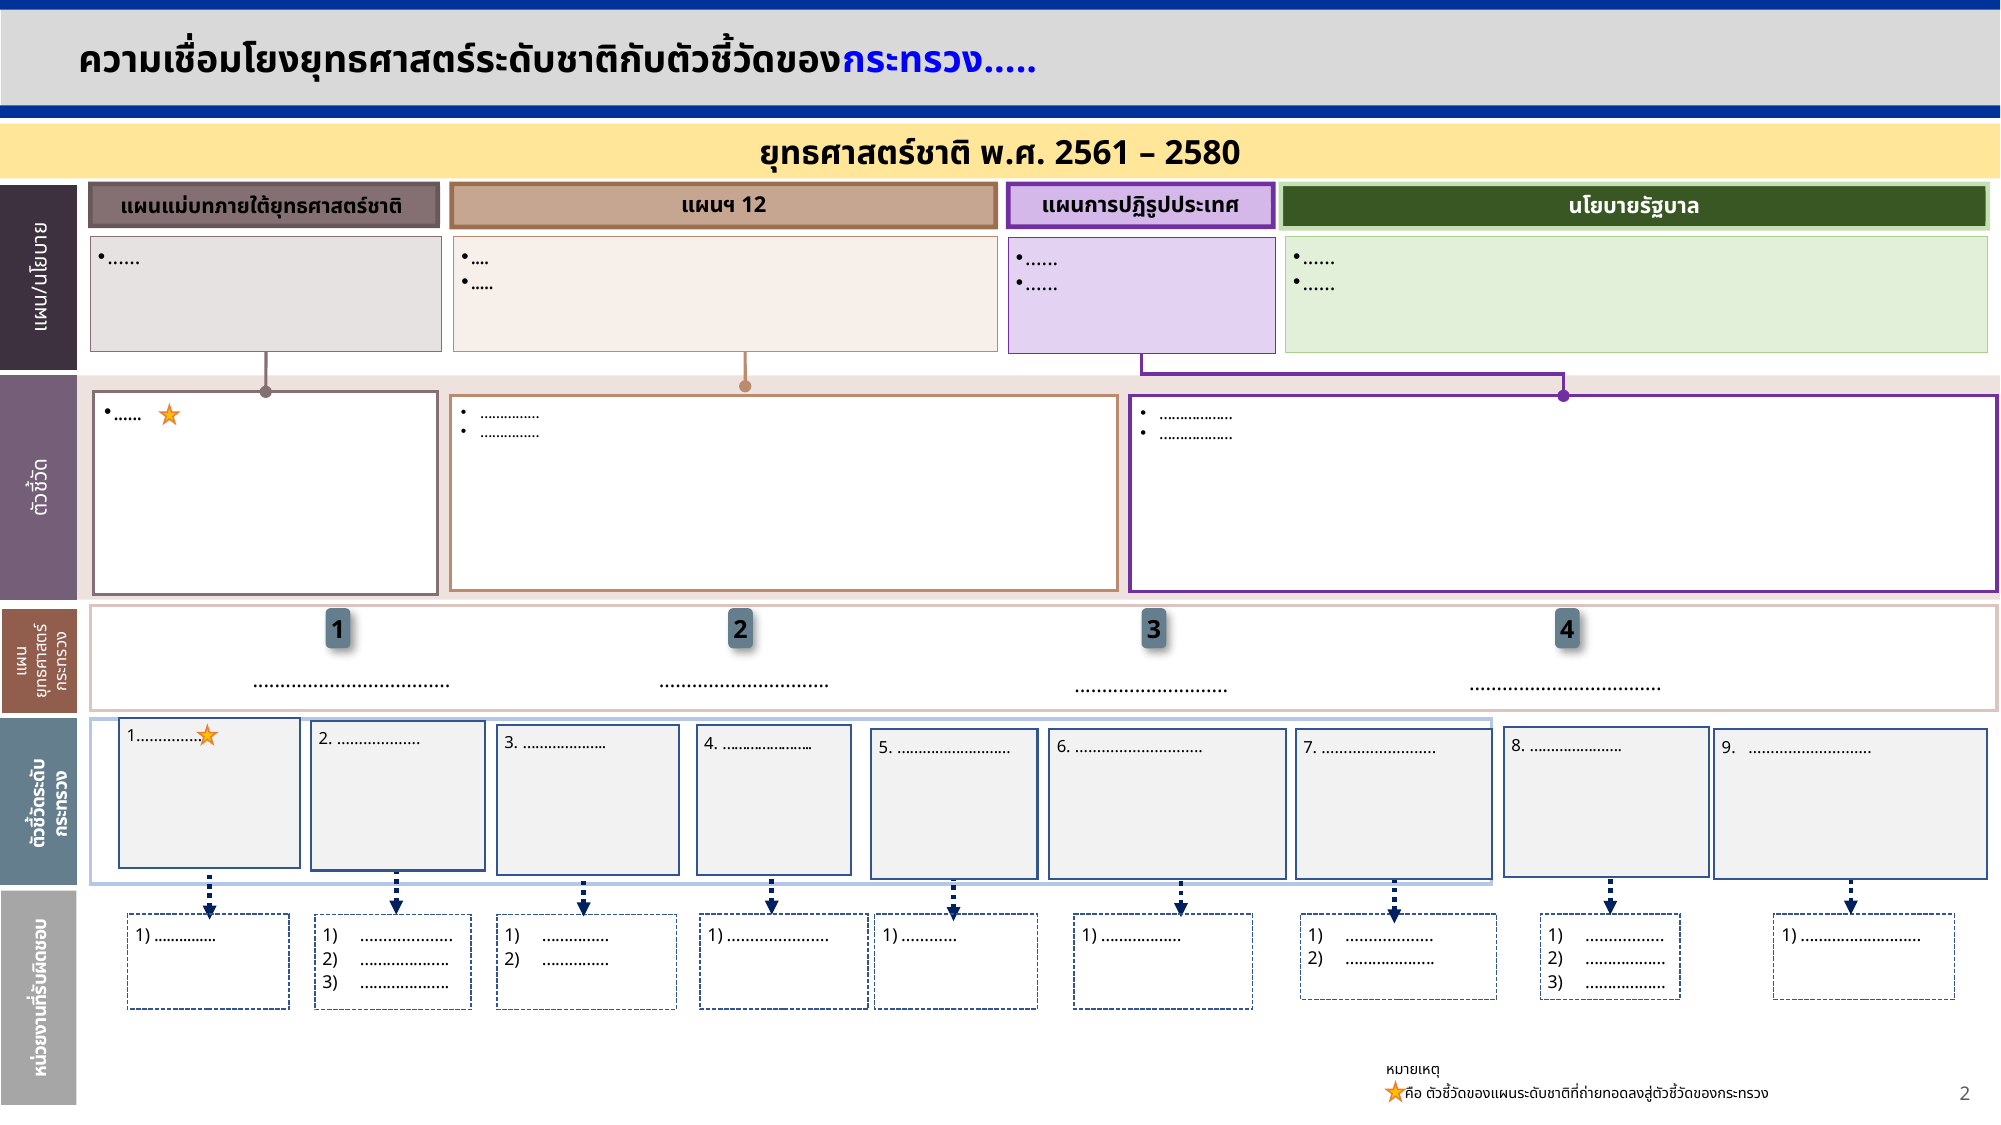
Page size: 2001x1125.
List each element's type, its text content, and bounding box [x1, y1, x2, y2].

text_box …………… …………… [496, 914, 677, 1011]
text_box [1371, 1052, 1842, 1110]
text_box 1) …………………. [699, 913, 869, 1010]
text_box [1331, 163, 1374, 586]
text_box ………………. ……………….. [1299, 913, 1498, 1001]
text_box 2 [728, 608, 753, 649]
text_box ............................ [1011, 663, 1291, 704]
text_box ……………….. ……………….. ……………….. [314, 914, 472, 1011]
text_box 9. ………………………. [1713, 728, 1988, 880]
text_box แผนฯ 12 [450, 182, 997, 228]
text_box .... ..... [453, 236, 998, 352]
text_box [0, 719, 1492, 885]
text_box ยุทธศาสตร์ชาติ พ.ศ. 2561 – 2580 [0, 123, 2000, 179]
text_box 1) ………… [874, 913, 1038, 1010]
text_box ความเชื่อมโยงยุทธศาสตร์ระดับชาติกับตัวชี้วัดของกระทรวง..... [63, 27, 1476, 88]
text_box หน่วยงานที่รับผิดชอบ [0, 890, 77, 1106]
text_box 1) ……………………… [1773, 913, 1956, 1001]
text_box [89, 605, 1998, 712]
text_box แผนแม่บทภายใต้ยุทธศาสตร์ชาติ [89, 182, 439, 227]
text_box ...... ...... [1374, 236, 1988, 353]
text_box ...... ...... [1285, 236, 1331, 353]
text_box …………….. ……………… ……………… [1539, 913, 1681, 1001]
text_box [0, 375, 2000, 600]
text_box นโยบายรัฐบาล [1374, 182, 1989, 230]
text_box แผนการปฏิรูปประเทศ [1007, 182, 1275, 228]
text_box .................................... [119, 659, 584, 699]
text_box 1) ............... [126, 913, 290, 1010]
text_box แผนยุทธศาสตร์กระทรวง [2, 609, 77, 713]
text_box 1 [325, 608, 351, 649]
text_box 4 [1555, 608, 1580, 649]
text_box 3 [1141, 608, 1167, 649]
text_box นโยบายรัฐบาล [1279, 182, 1331, 230]
text_box ...... ...... [1008, 237, 1276, 354]
slide_number 2 [1531, 1063, 1982, 1124]
text_box ...... [90, 236, 442, 352]
text_box 1) ……………… [1073, 913, 1253, 1010]
text_box 8. …………………. [1503, 726, 1710, 878]
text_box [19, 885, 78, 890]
text_box …………………………….. [1425, 661, 1705, 702]
text_box แผน/นโยบาย [0, 185, 77, 370]
text_box …………………………. [607, 659, 881, 700]
